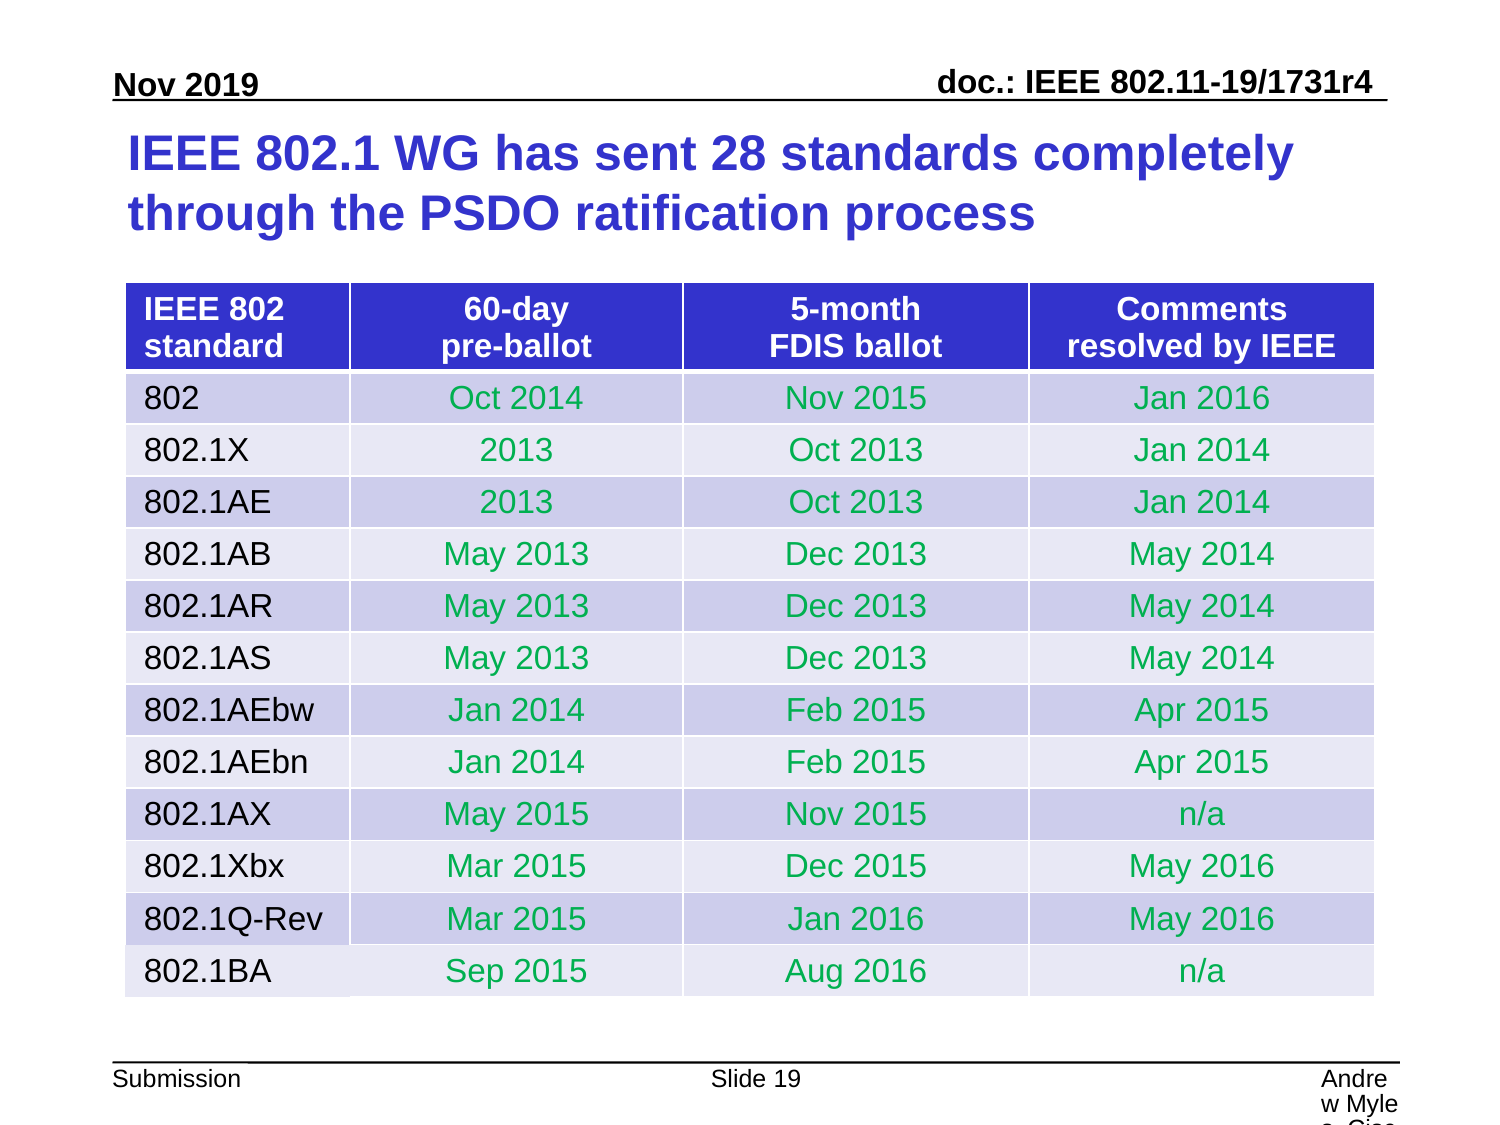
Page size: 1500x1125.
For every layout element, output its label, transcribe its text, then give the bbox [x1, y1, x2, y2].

table_cell 802 [126, 374, 349, 423]
table_cell 2013 [351, 425, 682, 475]
table_cell May 2013 [351, 581, 682, 631]
table_cell Dec 2015 [684, 841, 1028, 892]
table_cell Nov 2015 [684, 789, 1028, 840]
table_cell May 2014 [1030, 633, 1374, 683]
table_cell Dec 2013 [684, 633, 1028, 683]
table_cell Dec 2013 [684, 581, 1028, 631]
table_cell Apr 2015 [1030, 737, 1374, 787]
table_header 5-month FDIS ballot [684, 283, 1028, 369]
table_cell 802.1AEbw [126, 685, 349, 735]
table_cell Dec 2013 [684, 529, 1028, 579]
table_cell May 2016 [1030, 893, 1374, 944]
table_cell 802.1AR [126, 581, 349, 631]
table_cell 802.1AX [126, 789, 349, 840]
slide_number Slide 19 [709, 1061, 803, 1093]
table_cell Jan 2016 [684, 893, 1028, 944]
table_cell Feb 2015 [684, 737, 1028, 787]
table_cell Jan 2014 [1030, 477, 1374, 527]
table_header Comments resolved by IEEE [1030, 283, 1374, 369]
table_cell Jan 2014 [1030, 425, 1374, 475]
table_cell Sep 2015 [350, 945, 682, 996]
table_cell 2013 [351, 477, 682, 527]
table_cell 802.1BA [125, 945, 350, 997]
table_cell Jan 2016 [1030, 374, 1374, 423]
footer Andrew Myles, Cisco [1320, 1061, 1402, 1093]
table_cell Oct 2014 [351, 374, 682, 423]
table_header 60-day pre-ballot [351, 283, 682, 369]
table_cell May 2013 [351, 529, 682, 579]
table_cell Oct 2013 [684, 425, 1028, 475]
table_cell 802.1AS [126, 633, 349, 683]
table_cell May 2013 [351, 633, 682, 683]
table_cell Feb 2015 [684, 685, 1028, 735]
table_cell May 2015 [351, 789, 682, 840]
table_cell 802.1Q-Rev [126, 893, 349, 945]
table_cell Jan 2014 [351, 685, 682, 735]
table_cell Nov 2015 [684, 374, 1028, 423]
table_cell Apr 2015 [1030, 685, 1374, 735]
table_cell May 2016 [1030, 841, 1374, 892]
table_cell Mar 2015 [351, 841, 682, 892]
table_cell May 2014 [1030, 581, 1374, 631]
table_cell 802.1X [126, 425, 349, 475]
table_cell n/a [1030, 945, 1374, 996]
table_cell Aug 2016 [684, 945, 1028, 996]
table_cell n/a [1030, 789, 1374, 840]
table_cell 802.1AB [126, 529, 349, 579]
title IEEE 802.1 WG has sent 28 standards completely through the PSDO ratification process [112, 112, 1388, 288]
table_header IEEE 802 standard [126, 283, 349, 369]
table_cell 802.1Xbx [126, 841, 349, 892]
table_cell 802.1AEbn [126, 737, 349, 787]
table_cell 802.1AE [126, 477, 349, 527]
table_cell May 2014 [1030, 529, 1374, 579]
table_cell Oct 2013 [684, 477, 1028, 527]
table_cell Mar 2015 [351, 893, 682, 944]
table_cell Jan 2014 [351, 737, 682, 787]
